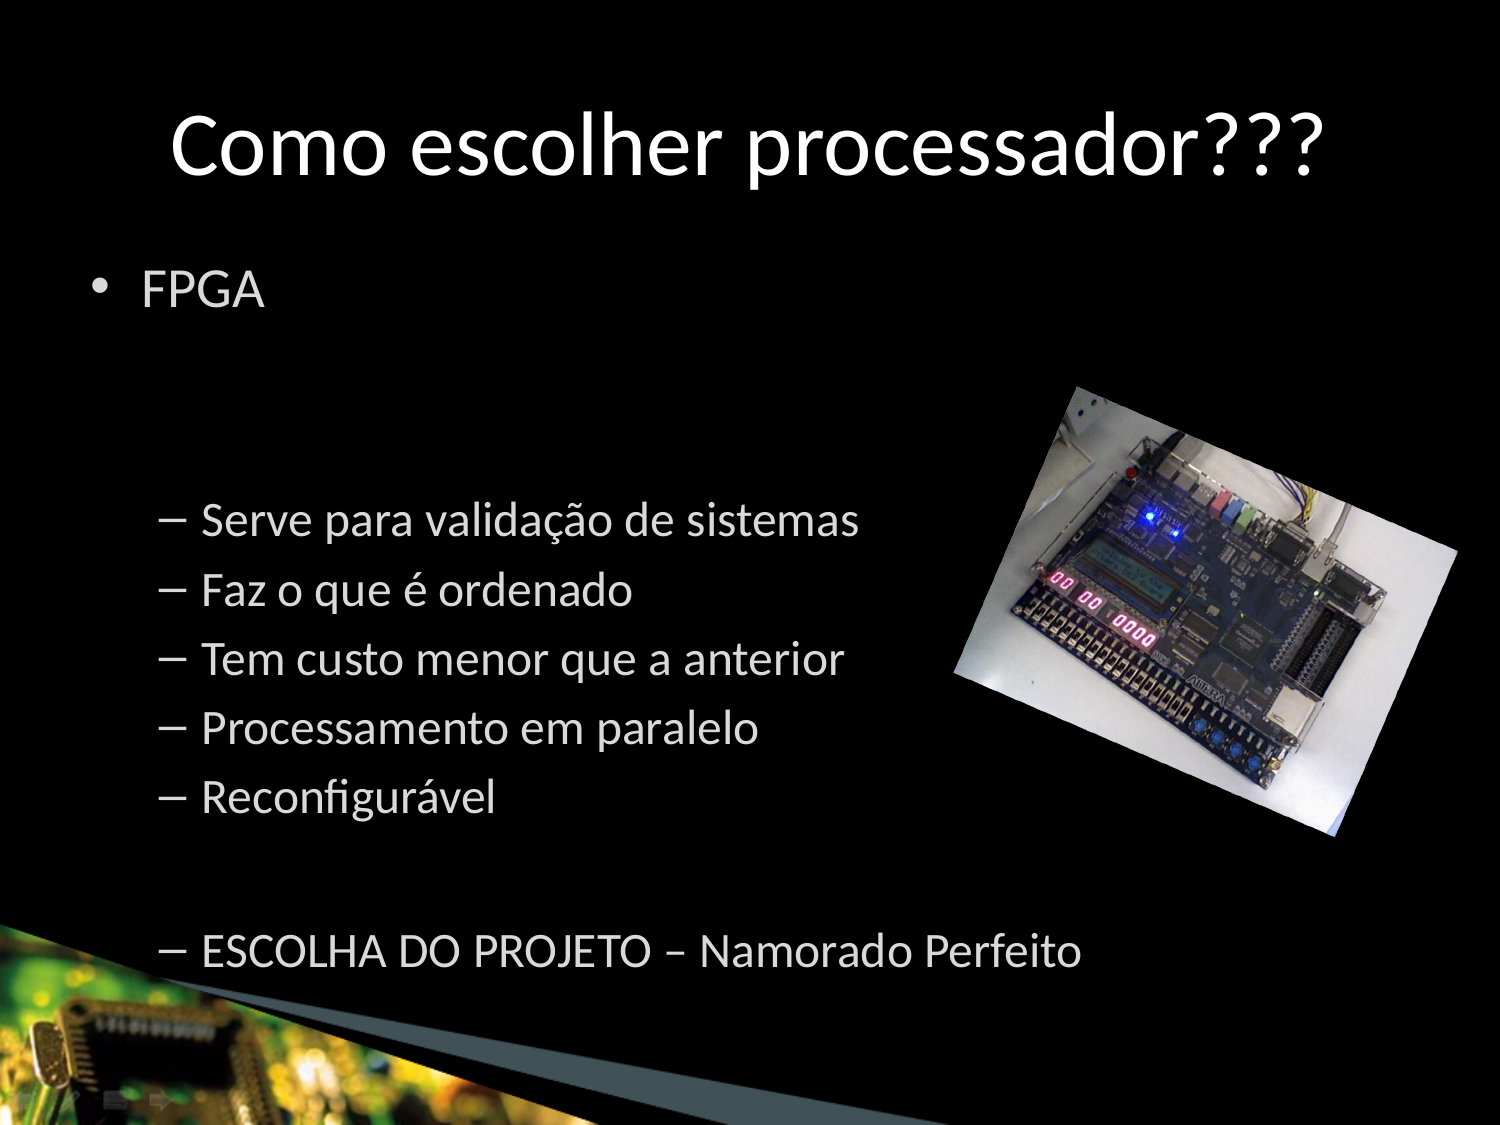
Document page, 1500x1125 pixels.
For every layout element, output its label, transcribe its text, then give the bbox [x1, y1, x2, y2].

list FPGA Serve para validação de sistemas Faz o que é ordenado Tem custo menor que a anterior Processamento em paralelo Reconfigurável ESCOLHA DO PROJETO – Namorado Perfeito [75, 243, 1425, 986]
picture [0, 0, 1500, 1125]
title Como escolher processador??? [75, 45, 1425, 233]
